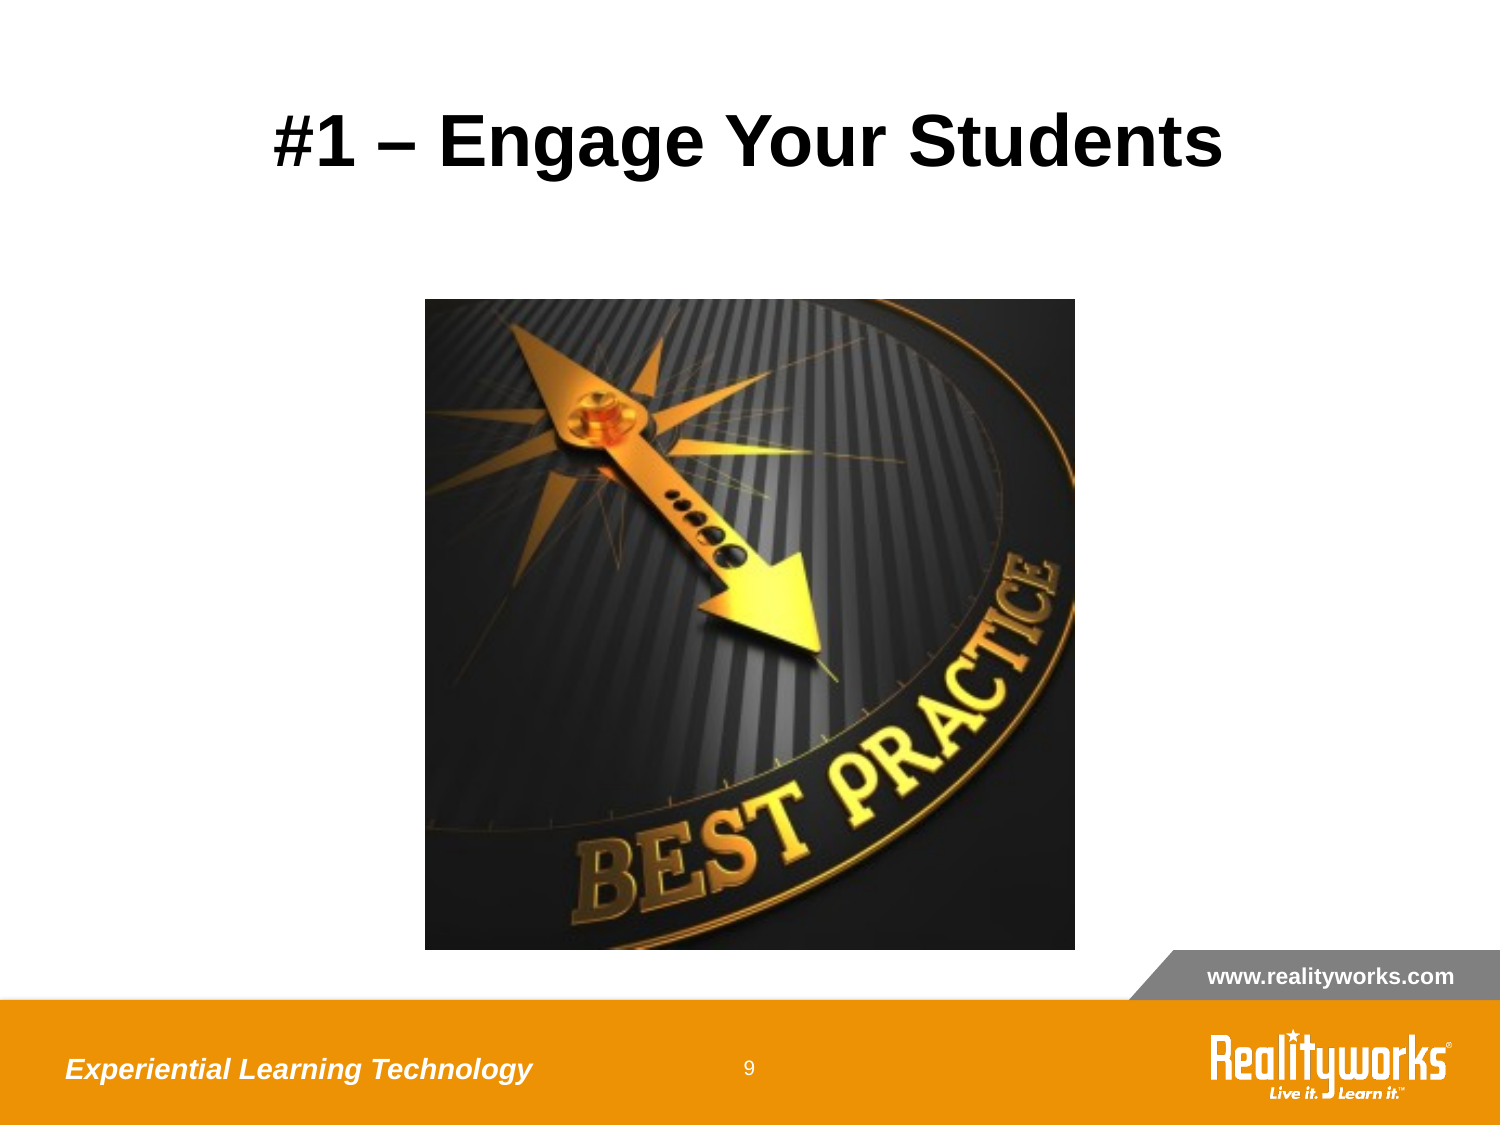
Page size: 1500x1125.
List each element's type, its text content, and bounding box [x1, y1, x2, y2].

title #1 – Engage Your Students [75, 95, 1425, 280]
picture [424, 299, 1076, 951]
footer Experiential Learning Technology [50, 1037, 631, 1098]
slide_number 9 [680, 1037, 818, 1098]
picture [1211, 1028, 1452, 1099]
